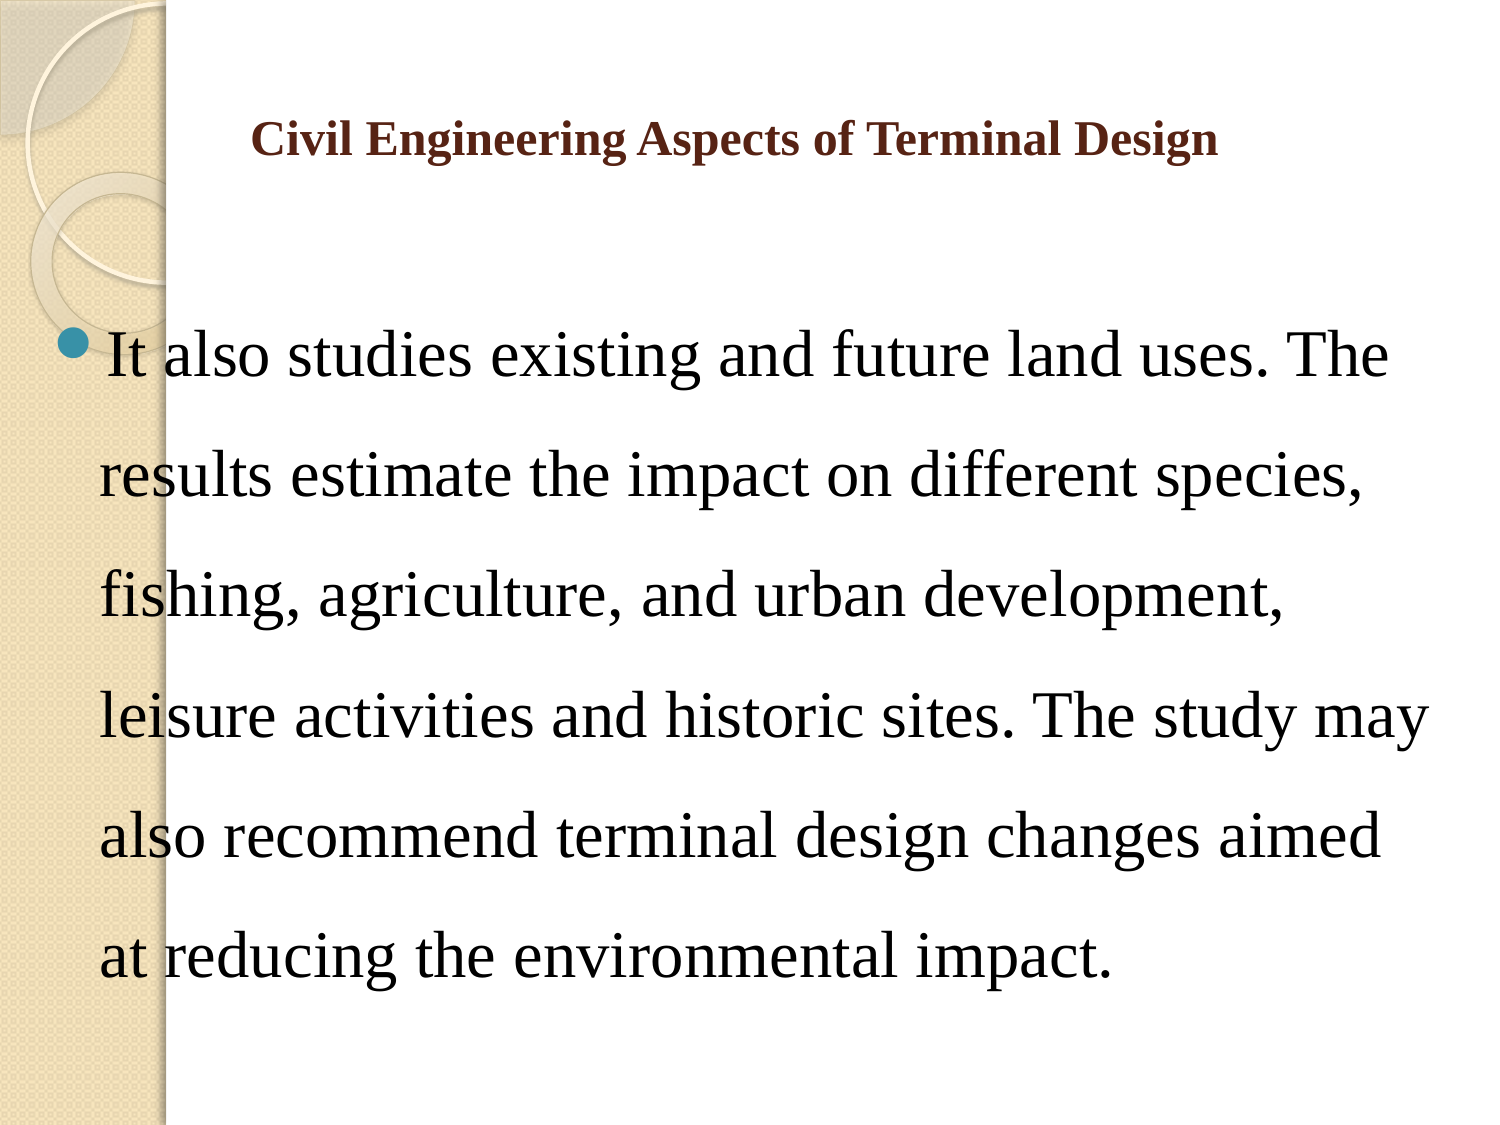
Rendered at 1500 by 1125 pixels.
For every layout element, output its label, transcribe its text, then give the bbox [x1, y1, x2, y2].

list It also studies existing and future land uses. The results estimate the impact on different species, fishing, agriculture, and urban development, leisure activities and historic sites. The study may also recommend terminal design changes aimed at reducing the environmental impact. [24, 262, 1463, 1088]
title Civil Engineering Aspects of Terminal Design [235, 45, 1466, 233]
